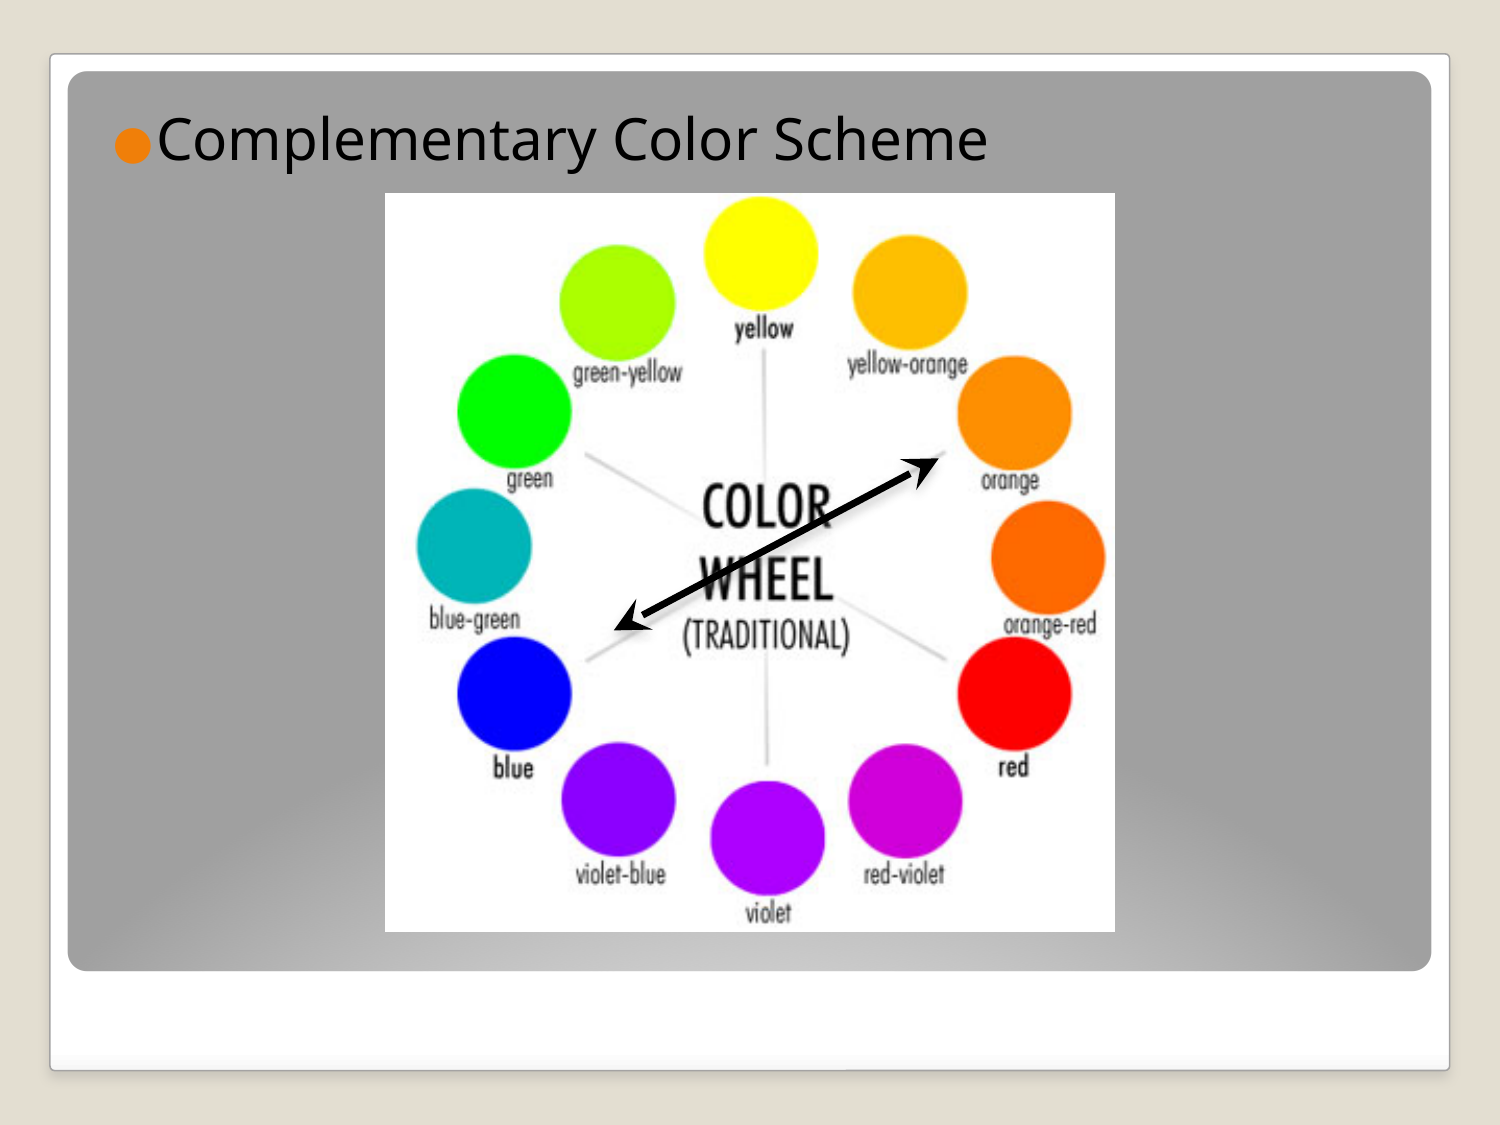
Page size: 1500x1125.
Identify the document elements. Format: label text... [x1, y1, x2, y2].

list Complementary Color Scheme [82, 86, 1425, 774]
picture [67, 71, 1432, 972]
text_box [613, 458, 940, 631]
